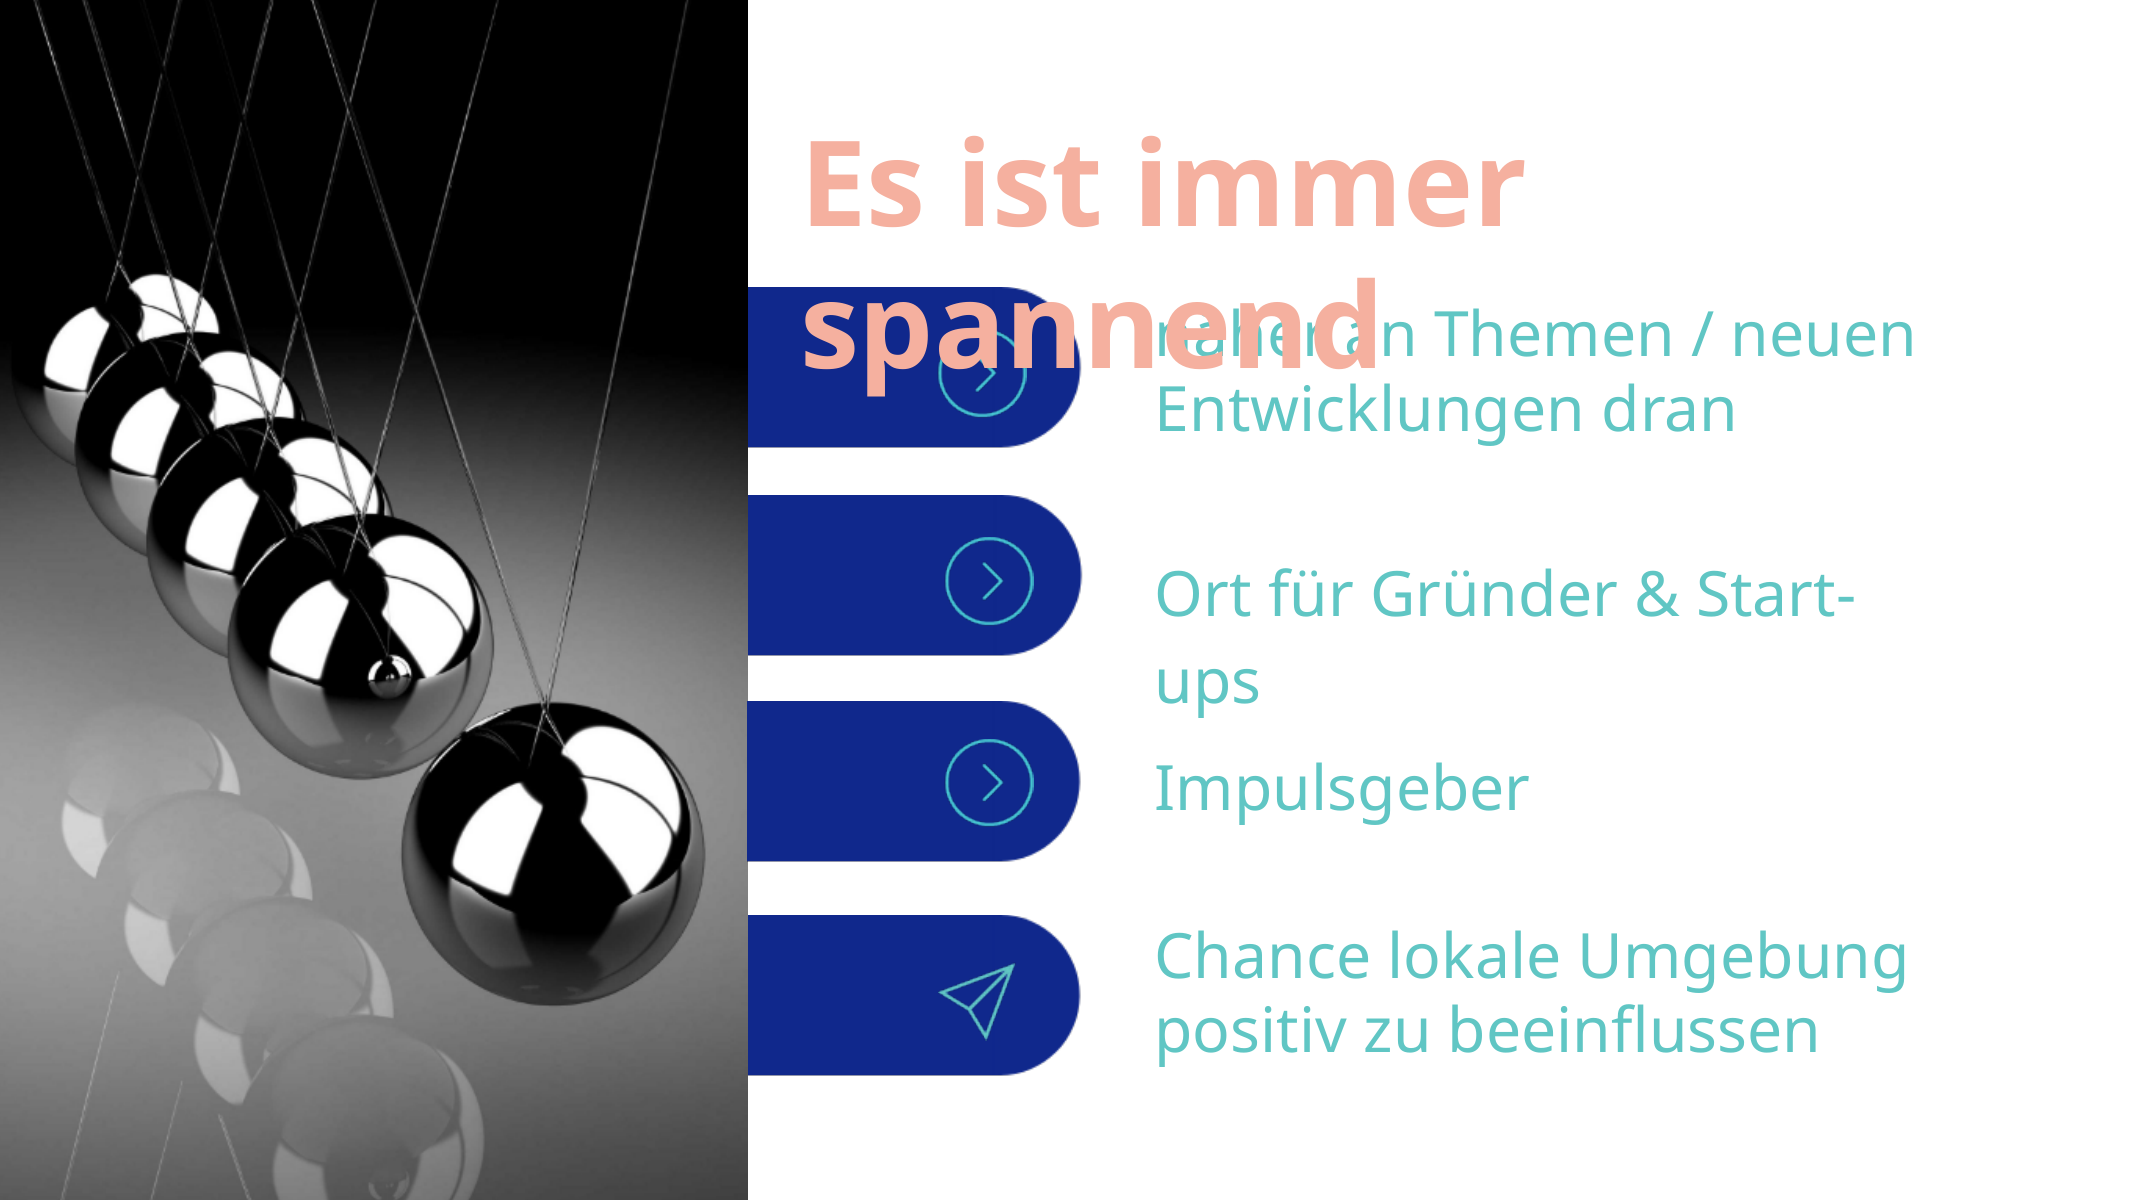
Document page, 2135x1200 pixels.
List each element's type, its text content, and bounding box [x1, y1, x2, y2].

text_box Es ist immer spannend [784, 99, 2035, 258]
picture [0, 0, 1087, 1200]
text_box Chance lokale Umgebung positiv zu beeinflussen [1138, 915, 2046, 1066]
text_box näher an Themen / neuen Entwicklungen dran [1139, 293, 1947, 444]
text_box Impulsgeber [1139, 735, 1811, 824]
text_box Ort für Gründer & Start-ups [1139, 542, 1947, 630]
